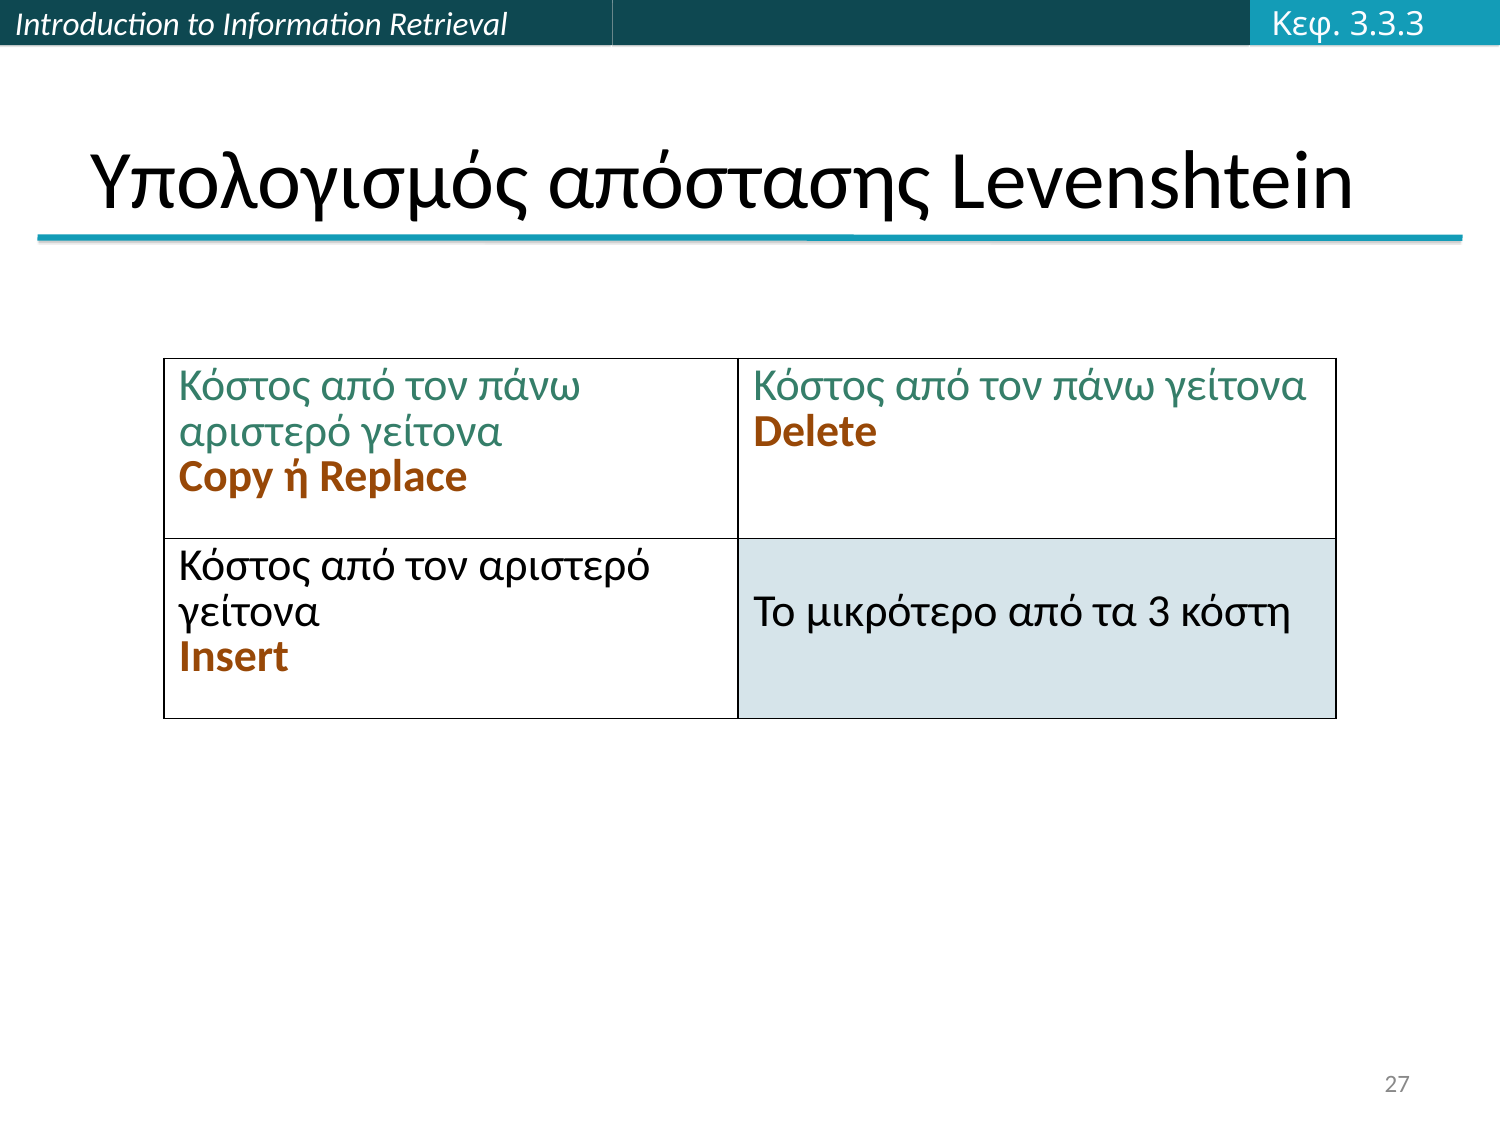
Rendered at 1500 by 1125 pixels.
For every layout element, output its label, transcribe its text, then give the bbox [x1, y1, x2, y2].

slide_number 27 [1074, 1062, 1425, 1103]
table_header Κόστος από τον πάνω αριστερό γείτονα Copy ή Replace [165, 359, 737, 527]
text_box Κεφ. 3.3.3 [1256, 0, 1440, 50]
title Υπολογισμός απόστασης Levenshtein [74, 44, 1426, 233]
table_header Κόστος από τον πάνω γείτονα Delete [739, 359, 1335, 527]
table_cell Κόστος από τον αριστερό γείτονα Insert [165, 529, 737, 697]
table_cell Το μικρότερο από τα 3 κόστη [739, 529, 1335, 697]
